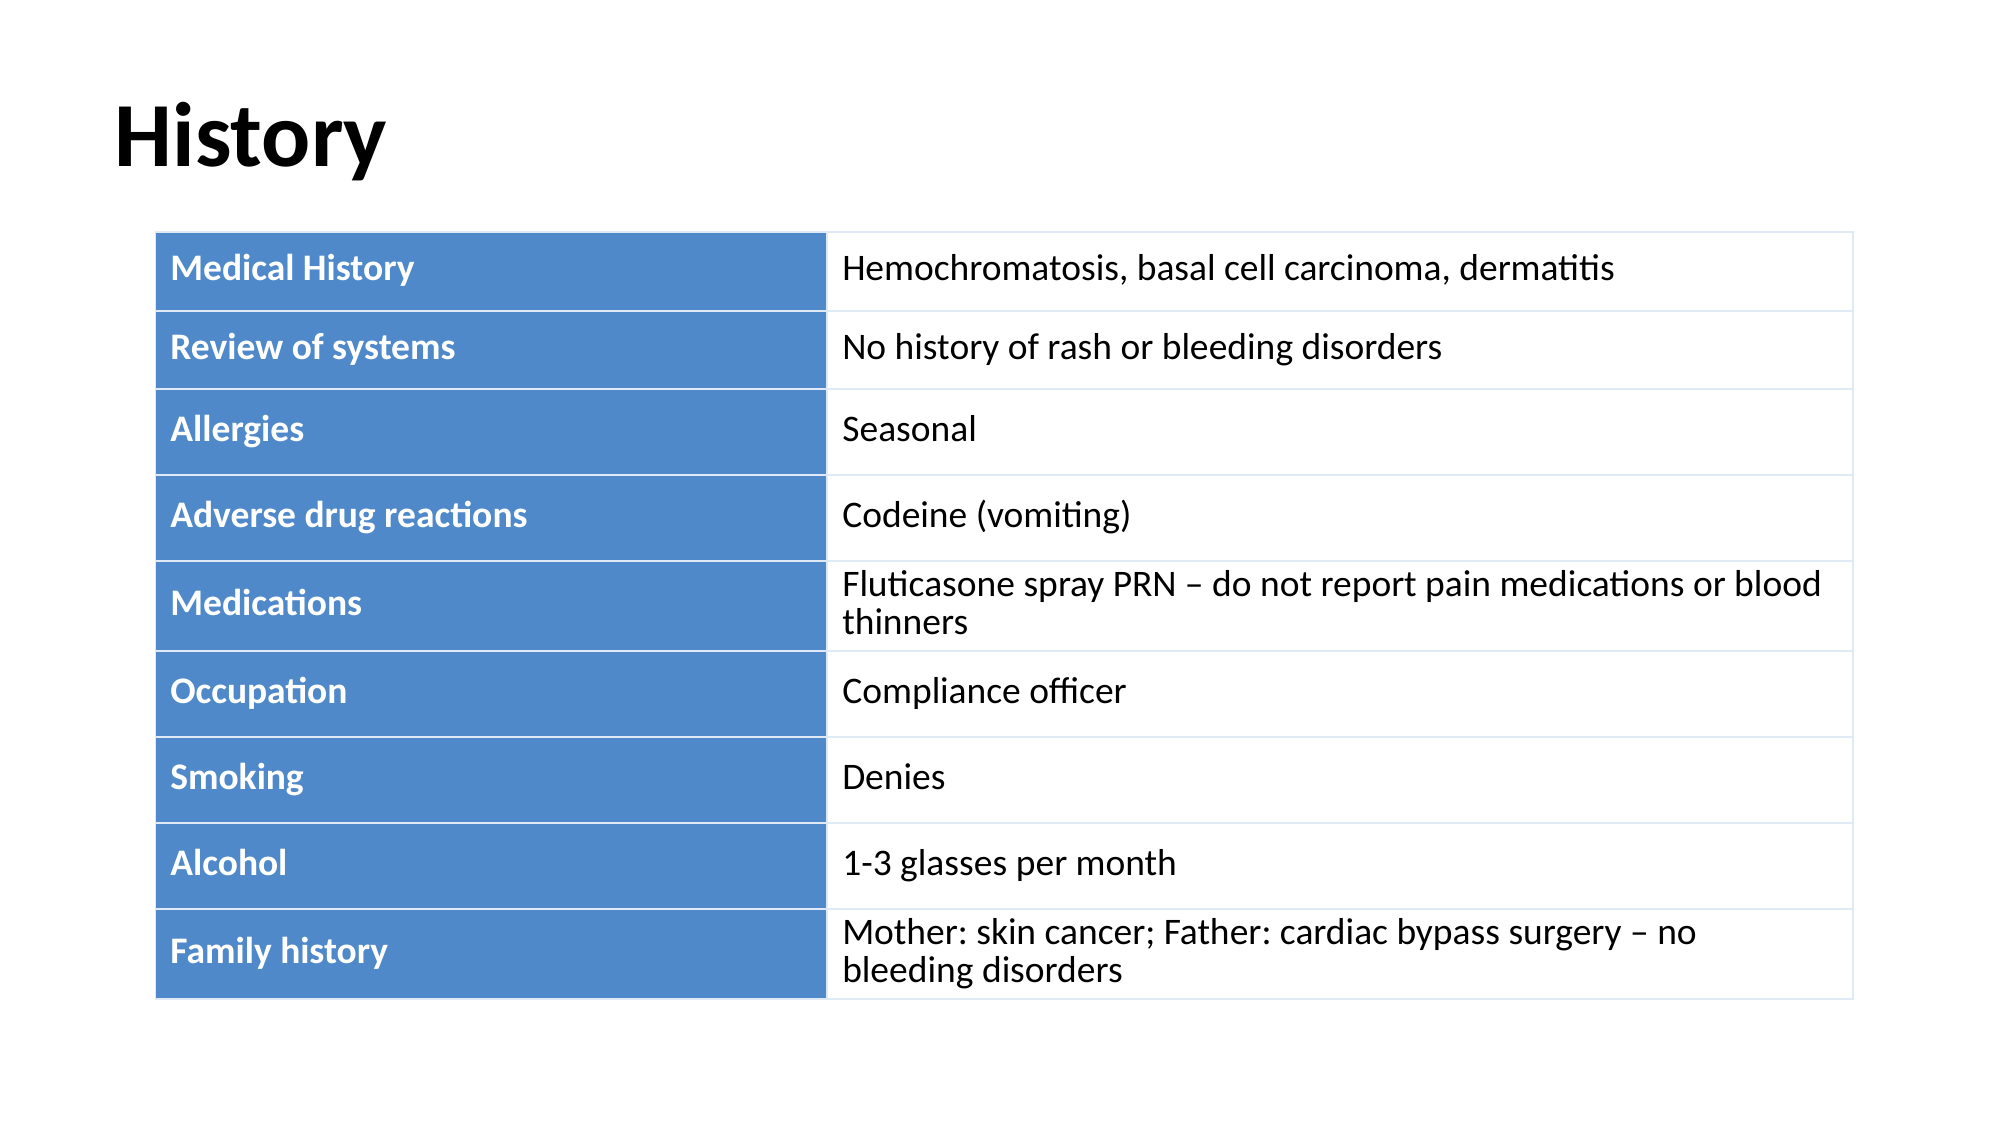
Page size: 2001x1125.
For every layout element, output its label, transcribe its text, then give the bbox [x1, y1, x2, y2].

table_cell Mother: skin cancer; Father: cardiac bypass surgery – no bleeding disorders [828, 910, 1852, 998]
table_cell Compliance officer [828, 652, 1852, 736]
table_cell Adverse drug reactions [156, 476, 826, 560]
table_cell Alcohol [156, 824, 826, 908]
table_cell Review of systems [156, 312, 826, 388]
table_cell Family history [156, 910, 826, 998]
title History [99, 0, 1000, 194]
table_cell Smoking [156, 738, 826, 822]
table_cell Allergies [156, 390, 826, 474]
table_cell Seasonal [828, 390, 1852, 474]
table_cell Fluticasone spray PRN – do not report pain medications or blood thinners [828, 562, 1852, 650]
table_header Hemochromatosis, basal cell carcinoma, dermatitis [828, 233, 1852, 310]
table_header Medical History [156, 233, 826, 310]
table_cell No history of rash or bleeding disorders [828, 312, 1852, 388]
table_cell Occupation [156, 652, 826, 736]
table_cell Denies [828, 738, 1852, 822]
table_cell Codeine (vomiting) [828, 476, 1852, 560]
table_cell Medications [156, 562, 826, 650]
table_cell 1-3 glasses per month [828, 824, 1852, 908]
